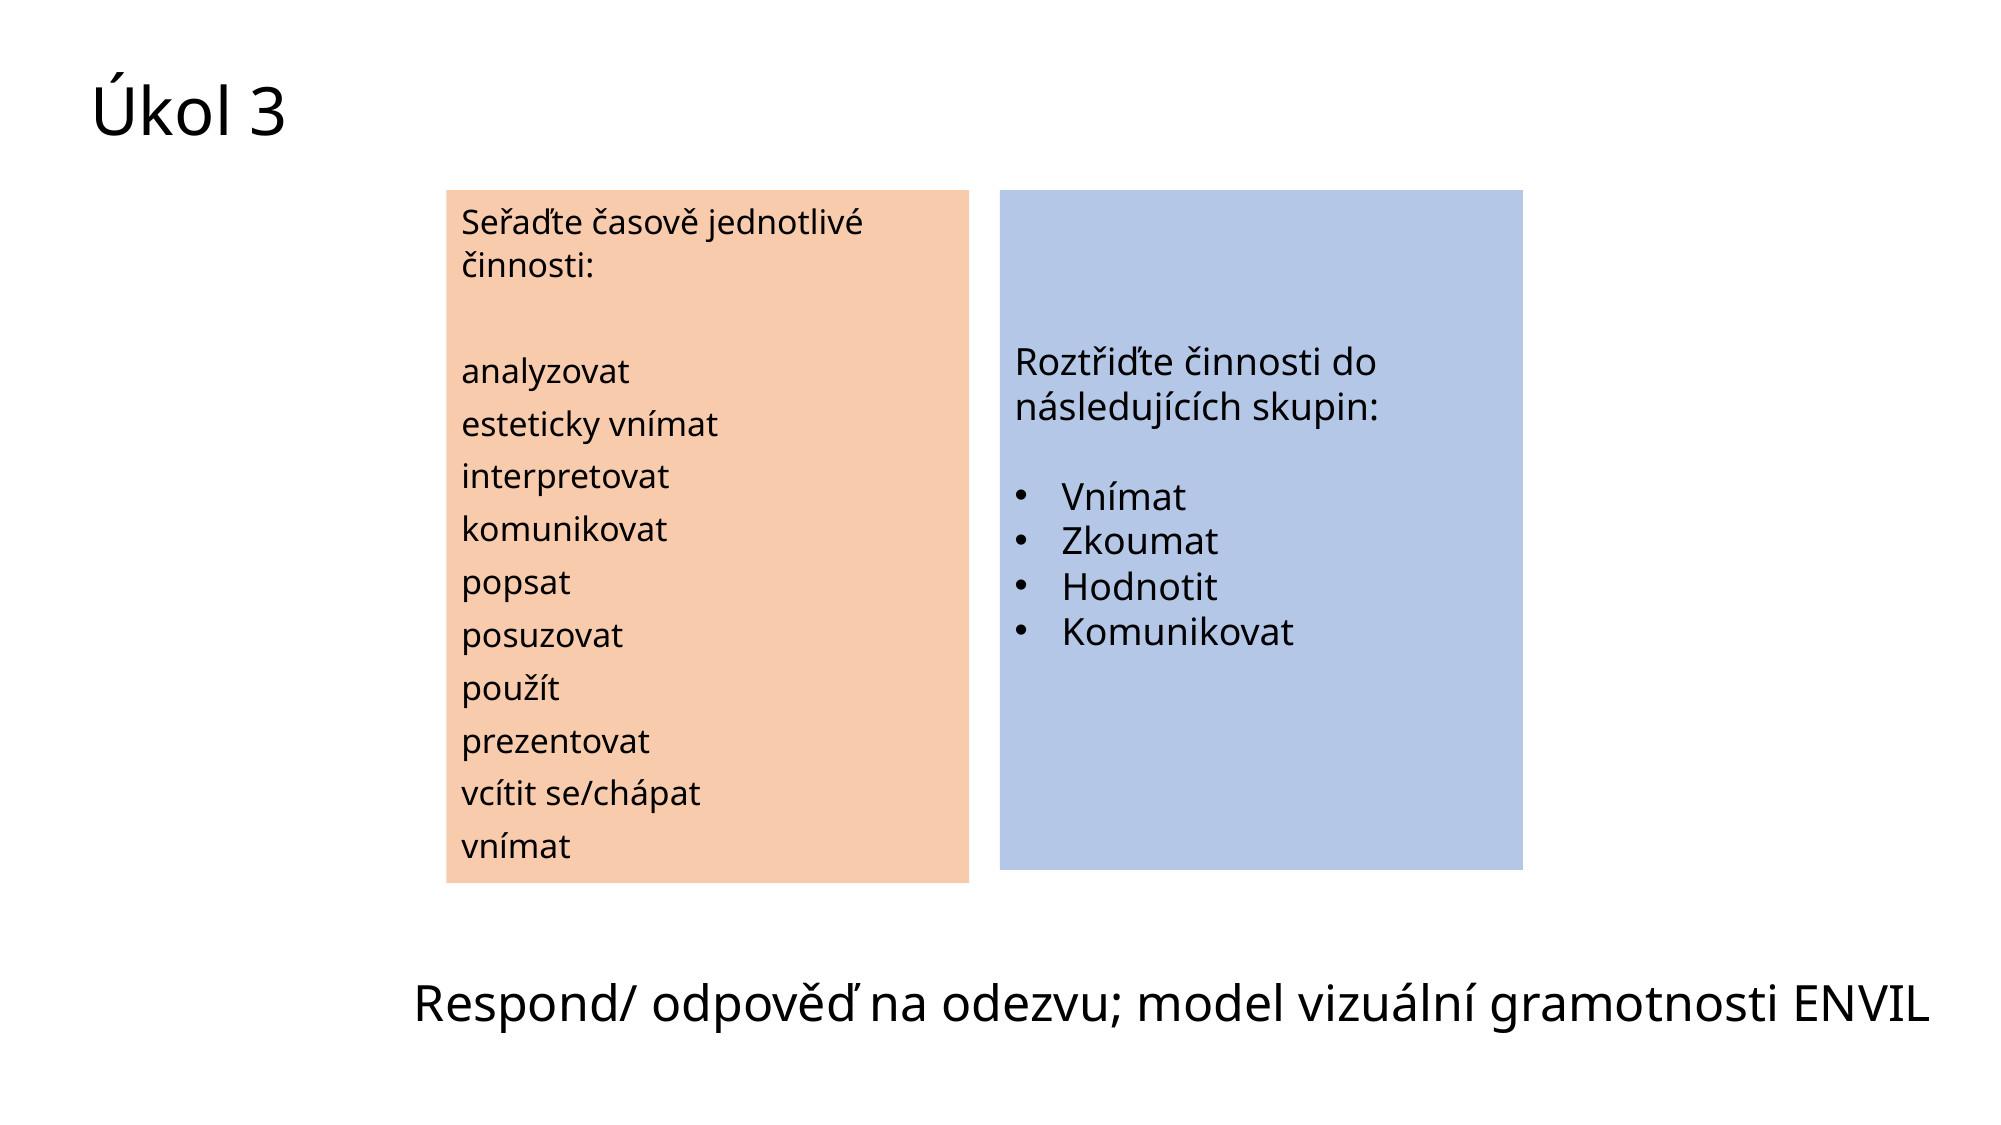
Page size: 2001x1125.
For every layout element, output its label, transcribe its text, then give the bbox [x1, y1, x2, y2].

title Respond/ odpověď na odezvu; model vizuální gramotnosti ENVIL [398, 917, 2000, 1095]
list Seřaďte časově jednotlivé činnosti: analyzovat esteticky vnímat interpretovat komunikovat popsat posuzovat použít prezentovat vcítit se/chápat vnímat [446, 190, 970, 884]
text_box Úkol 3 [75, 60, 303, 156]
text_box Roztřiďte činnosti do následujících skupin: Vnímat Zkoumat Hodnotit Komunikovat [999, 190, 1523, 870]
